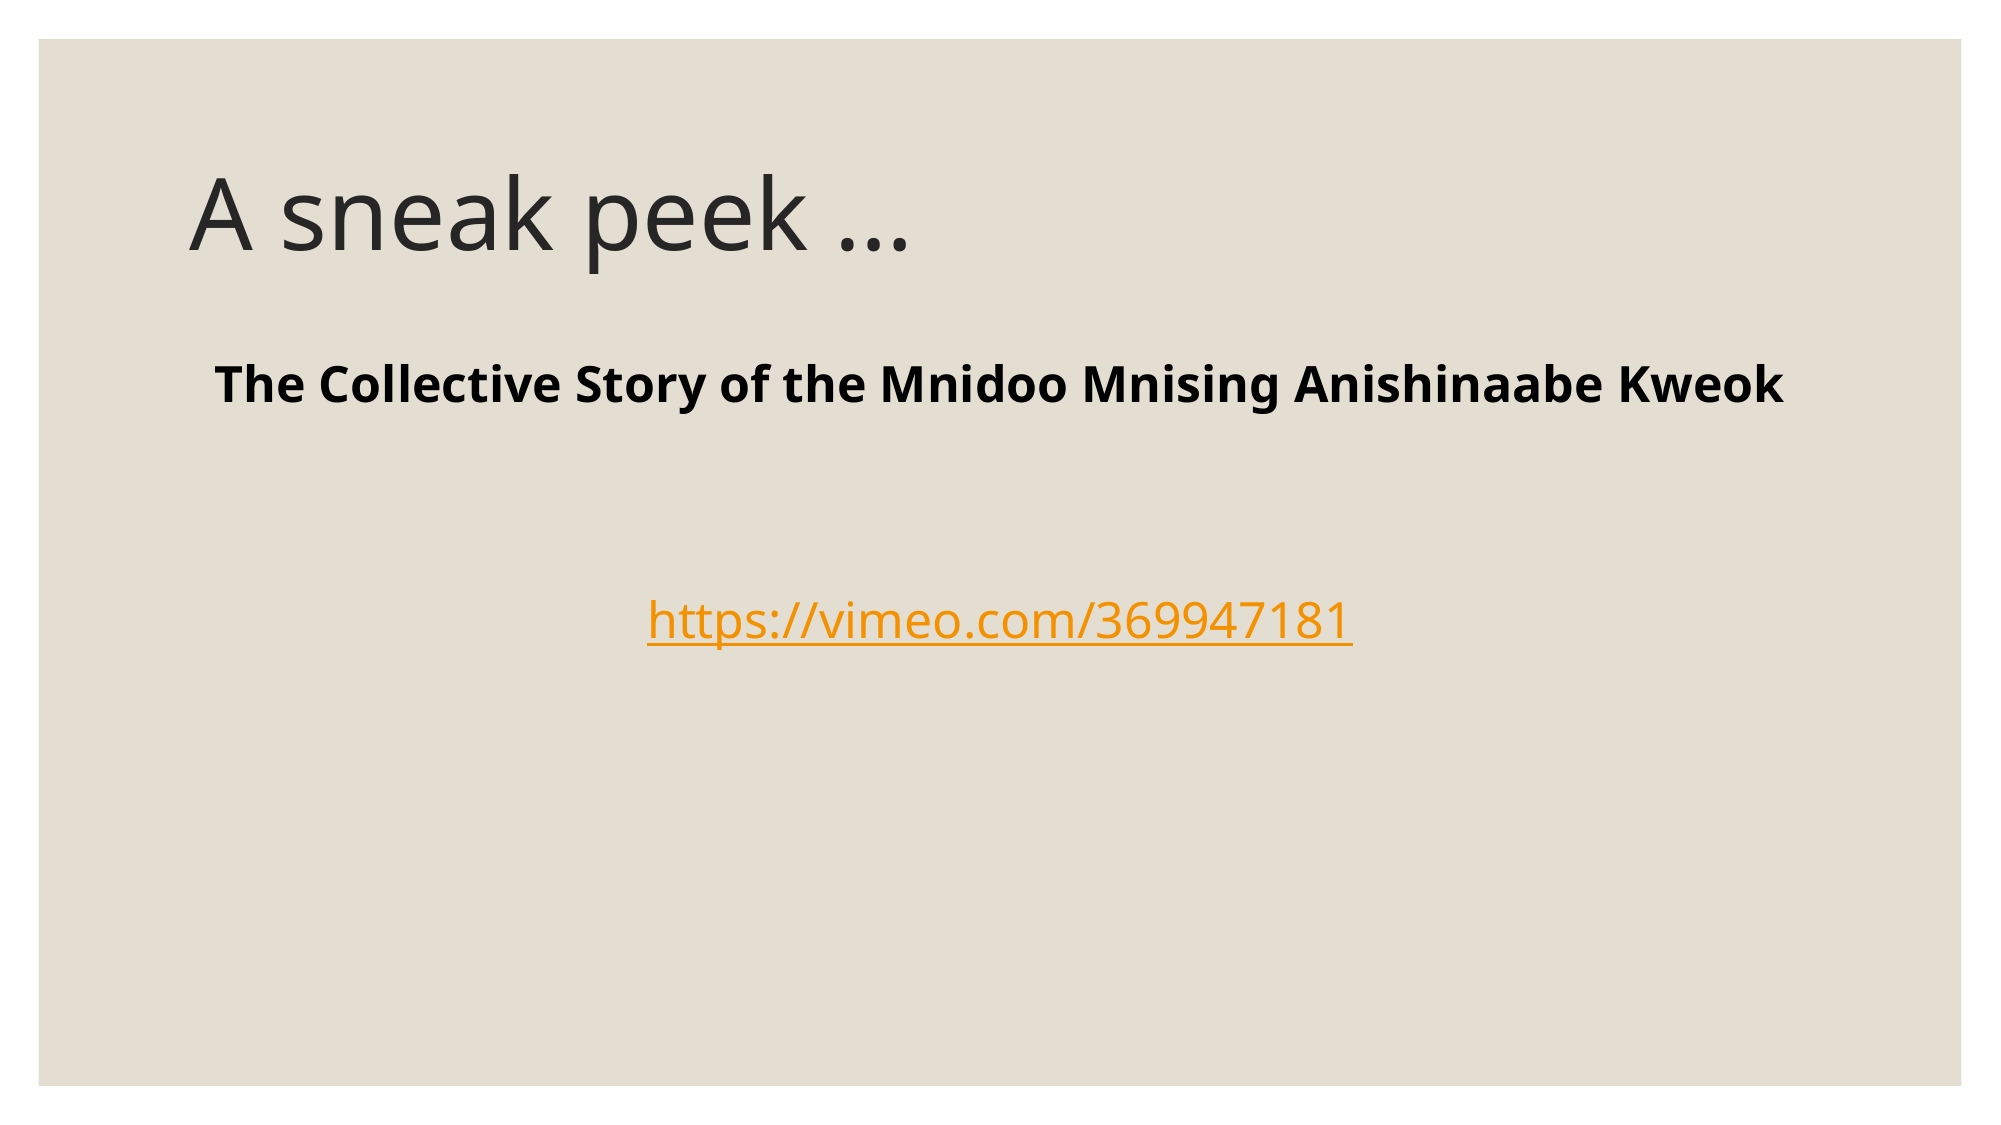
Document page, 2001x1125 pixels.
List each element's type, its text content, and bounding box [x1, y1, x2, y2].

list The Collective Story of the Mnidoo Mnising Anishinaabe Kweok https://vimeo.com/369947181 [174, 345, 1825, 990]
title A sneak peek … [174, 105, 1825, 331]
